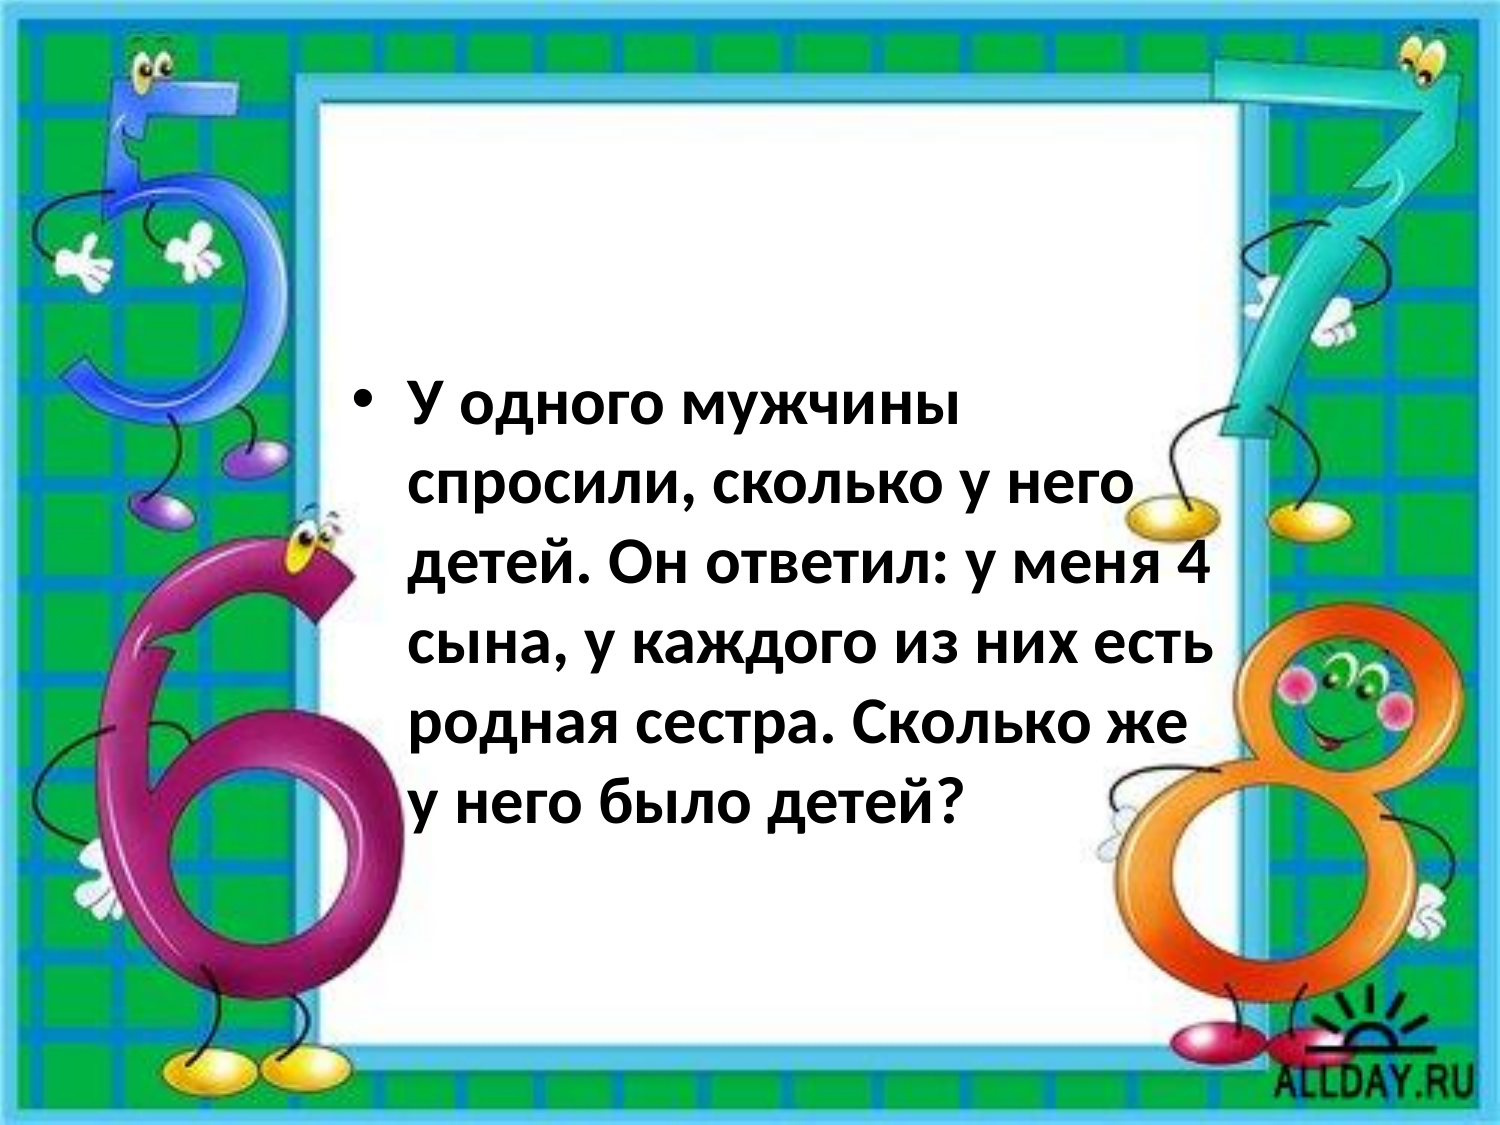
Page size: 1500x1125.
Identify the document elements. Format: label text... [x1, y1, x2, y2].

picture [0, 0, 1500, 1125]
list У одного мужчины спросили, сколько у него детей. Он ответил: у меня 4 сына, у каждого из них есть родная сестра. Сколько же у него было детей? [336, 349, 1235, 917]
